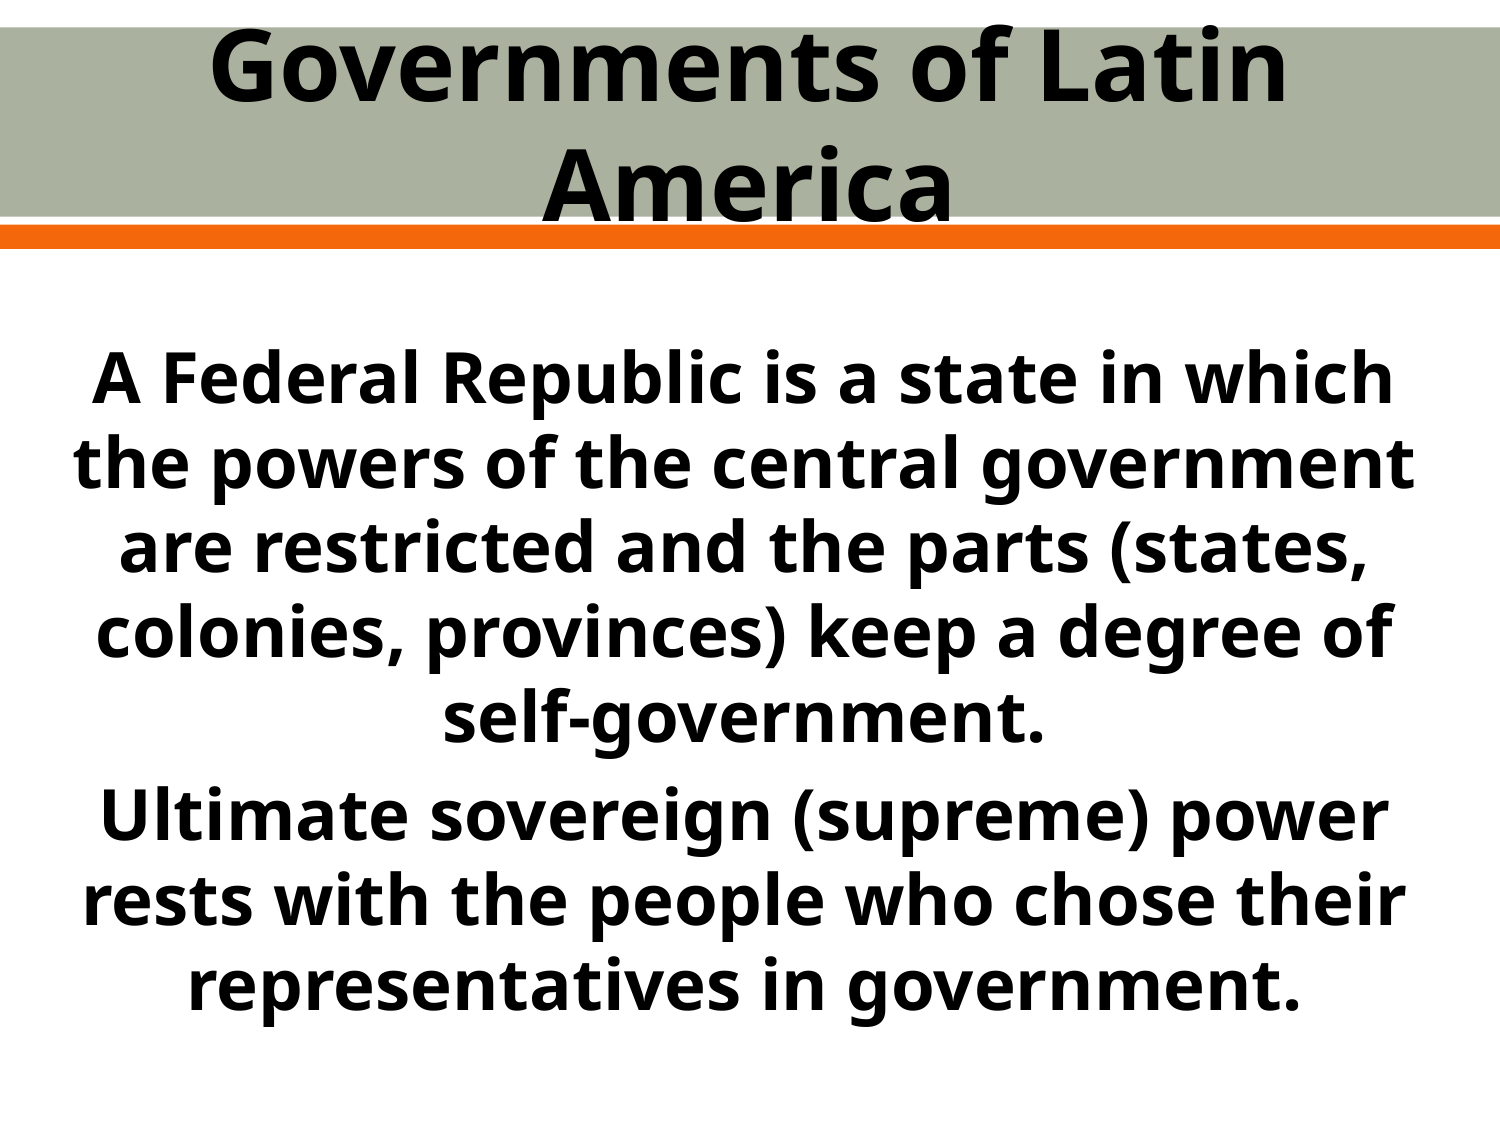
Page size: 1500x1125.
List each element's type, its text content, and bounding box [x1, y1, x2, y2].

title Governments of Latin America [0, 29, 1500, 213]
text_box Ultimate sovereign (supreme) power rests with the people who chose their representatives in government. [45, 762, 1445, 1032]
text_box A Federal Republic is a state in which the powers of the central government are restricted and the parts (states, colonies, provinces) keep a degree of self-government. [26, 324, 1464, 765]
